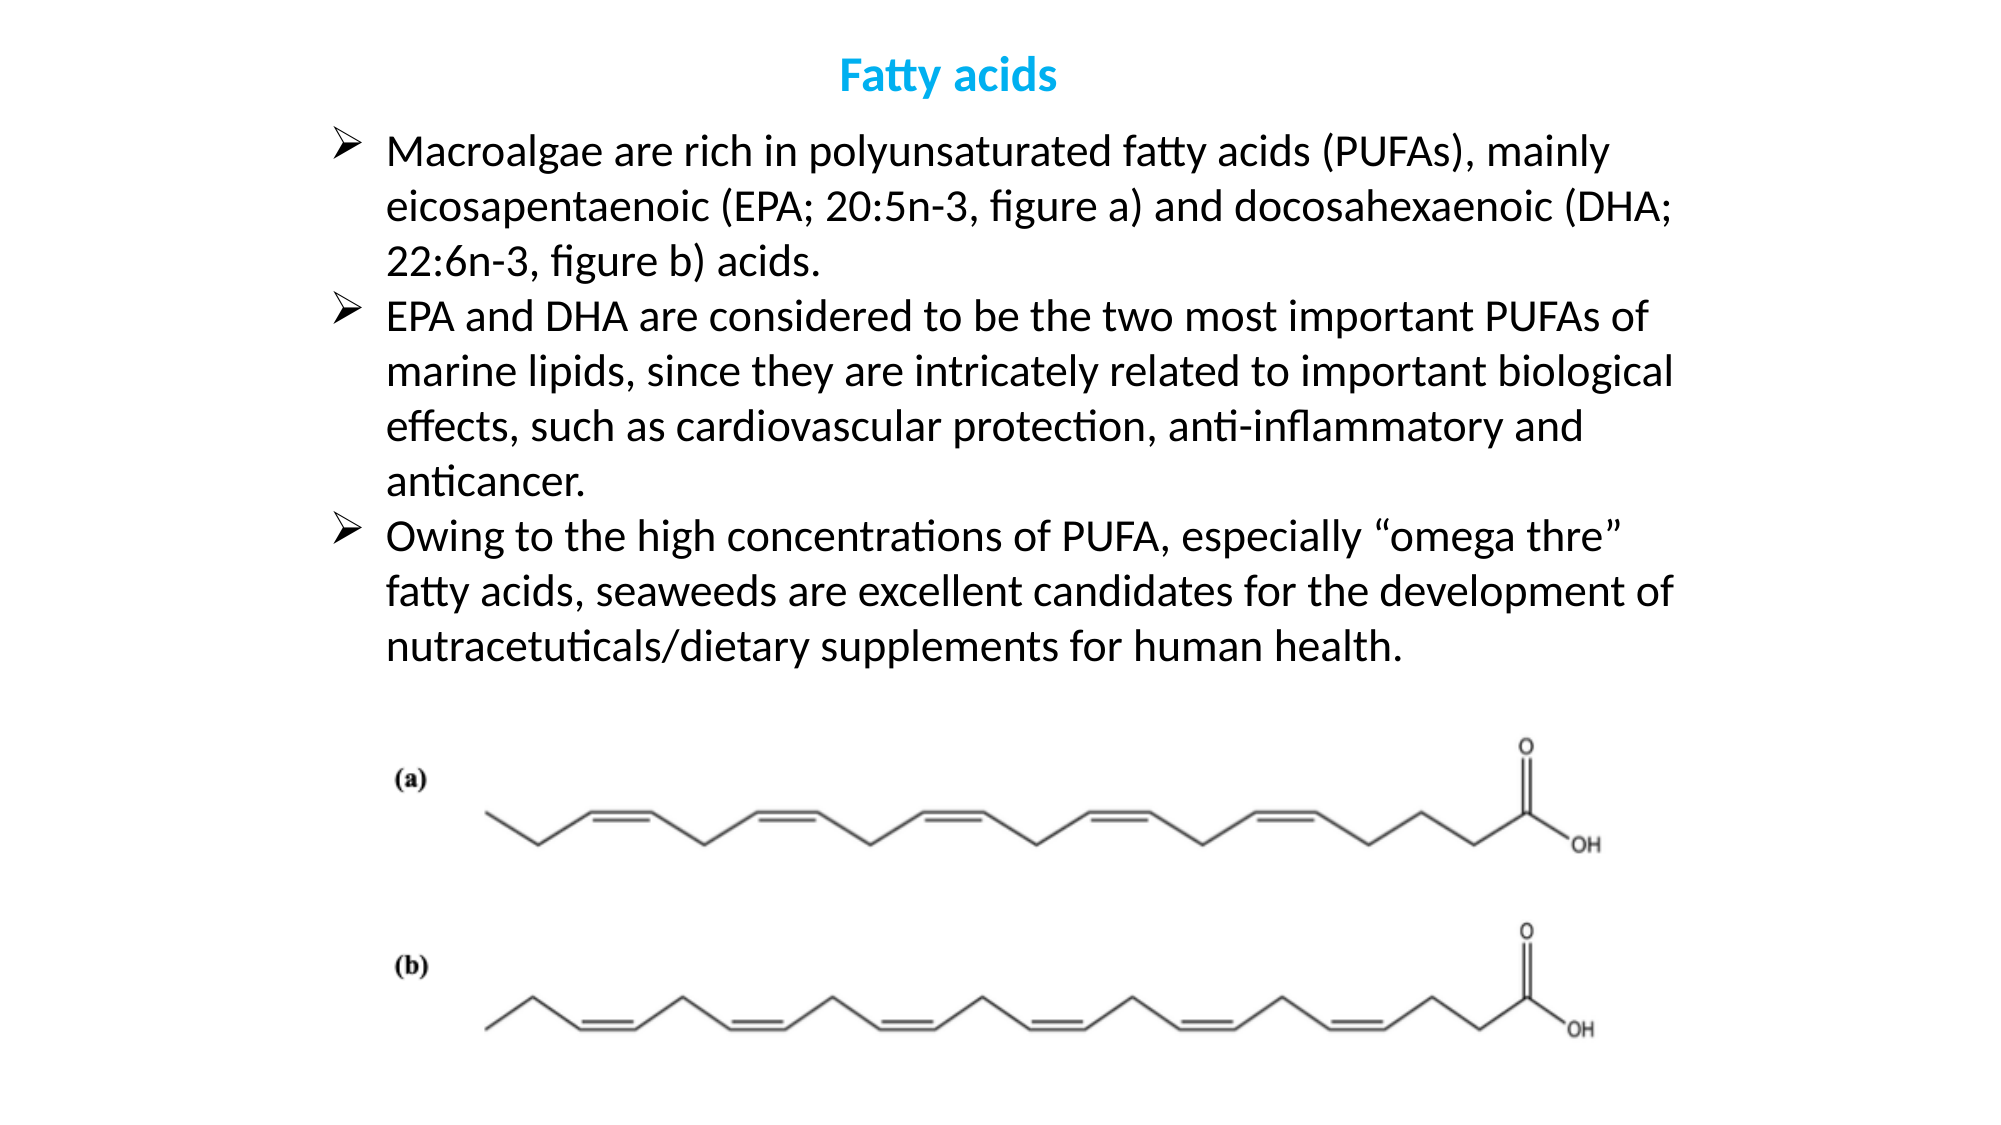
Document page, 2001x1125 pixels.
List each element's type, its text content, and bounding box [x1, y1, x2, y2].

text_box Macroalgae are rich in polyunsaturated fatty acids (PUFAs), mainly eicosapentaenoic (EPA; 20:5n-3, figure a) and docosahexaenoic (DHA; 22:6n-3, figure b) acids. EPA and DHA are considered to be the two most important PUFAs of marine lipids, since they are intricately related to important biological effects, such as cardiovascular protection, anti-inflammatory and anticancer. Owing to the high concentrations of PUFA, especially “omega thre” fatty acids, seaweeds are excellent candidates for the development of nutracetuticals/dietary supplements for human health. [314, 113, 1709, 679]
text_box Fatty acids [824, 34, 1073, 110]
picture [355, 727, 1669, 1071]
